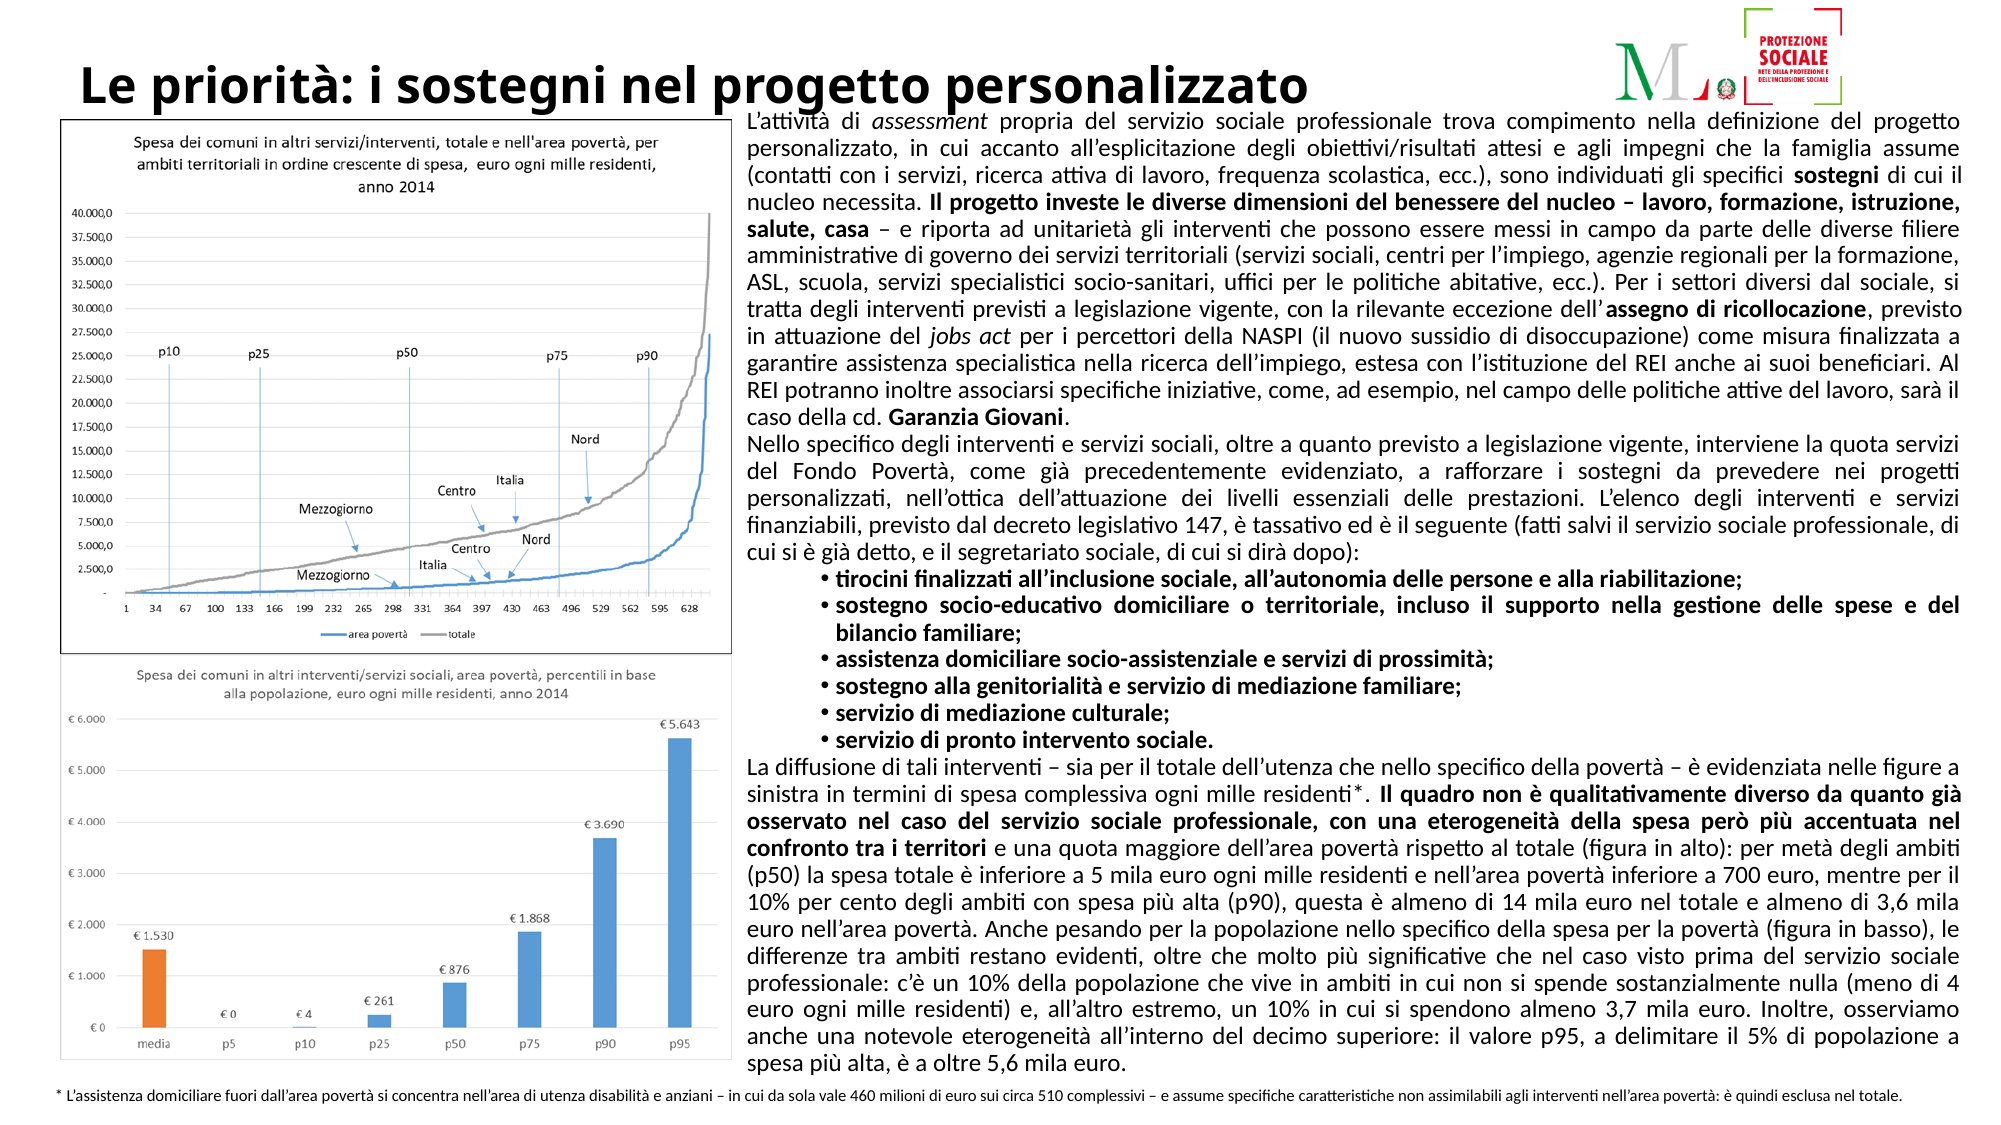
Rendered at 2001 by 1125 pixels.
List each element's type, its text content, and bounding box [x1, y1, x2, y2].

text_box L’attività di assessment propria del servizio sociale professionale trova compimento nella definizione del progetto personalizzato, in cui accanto all’esplicitazione degli obiettivi/risultati attesi e agli impegni che la famiglia assume (contatti con i servizi, ricerca attiva di lavoro, frequenza scolastica, ecc.), sono individuati gli specifici sostegni di cui il nucleo necessita. Il progetto investe le diverse dimensioni del benessere del nucleo – lavoro, formazione, istruzione, salute, casa – e riporta ad unitarietà gli interventi che possono essere messi in campo da parte delle diverse filiere amministrative di governo dei servizi territoriali (servizi sociali, centri per l’impiego, agenzie regionali per la formazione, ASL, scuola, servizi specialistici socio-sanitari, uffici per le politiche abitative, ecc.). Per i settori diversi dal sociale, si tratta degli interventi previsti a legislazione vigente, con la rilevante eccezione dell’assegno di ricollocazione, previsto in attuazione del jobs act per i percettori della NASPI (il nuovo sussidio di disoccupazione) come misura finalizzata a garantire assistenza specialistica nella ricerca dell’impiego, estesa con l’istituzione del REI anche ai suoi beneficiari. Al REI potranno inoltre associarsi specifiche iniziative, come, ad esempio, nel campo delle politiche attive del lavoro, sarà il caso della cd. Garanzia Giovani. Nello specifico degli interventi e servizi sociali, oltre a quanto previsto a legislazione vigente, interviene la quota servizi del Fondo Povertà, come già precedentemente evidenziato, a rafforzare i sostegni da prevedere nei progetti personalizzati, nell’ottica dell’attuazione dei livelli essenziali delle prestazioni. L’elenco degli interventi e servizi finanziabili, previsto dal decreto legislativo 147, è tassativo ed è il seguente (fatti salvi il servizio sociale professionale, di cui si è già detto, e il segretariato sociale, di cui si dirà dopo): tirocini finalizzati all’inclusione sociale, all’autonomia delle persone e alla riabilitazione; sostegno socio-educativo domiciliare o territoriale, incluso il supporto nella gestione delle spese e del bilancio familiare; assistenza domiciliare socio-assistenziale e servizi di prossimità; sostegno alla genitorialità e servizio di mediazione familiare; servizio di mediazione culturale; servizio di pronto intervento sociale. La diffusione di tali interventi – sia per il totale dell’utenza che nello specifico della povertà – è evidenziata nelle figure a sinistra in termini di spesa complessiva ogni mille residenti*. Il quadro non è qualitativamente diverso da quanto già osservato nel caso del servizio sociale professionale, con una eterogeneità della spesa però più accentuata nel confronto tra i territori e una quota maggiore dell’area povertà rispetto al totale (figura in alto): per metà degli ambiti (p50) la spesa totale è inferiore a 5 mila euro ogni mille residenti e nell’area povertà inferiore a 700 euro, mentre per il 10% per cento degli ambiti con spesa più alta (p90), questa è almeno di 14 mila euro nel totale e almeno di 3,6 mila euro nell’area povertà. Anche pesando per la popolazione nello specifico della spesa per la povertà (figura in basso), le differenze tra ambiti restano evidenti, oltre che molto più significative che nel caso visto prima del servizio sociale professionale: c’è un 10% della popolazione che vive in ambiti in cui non si spende sostanzialmente nulla (meno di 4 euro ogni mille residenti) e, all’altro estremo, un 10% in cui si spendono almeno 3,7 mila euro. Inoltre, osserviamo anche una notevole eterogeneità all’interno del decimo superiore: il valore p95, a delimitare il 5% di popolazione a spesa più alta, è a oltre 5,6 mila euro. [732, 100, 1978, 492]
text_box * L’assistenza domiciliare fuori dall’area povertà si concentra nell’area di utenza disabilità e anziani – in cui da sola vale 460 milioni di euro sui circa 510 complessivi – e assume specifiche caratteristiche non assimilabili agli interventi nell’area povertà: è quindi esclusa nel totale. [40, 1077, 1957, 1113]
text_box Le priorità: i sostegni nel progetto personalizzato [64, 23, 1790, 151]
picture [60, 119, 732, 1060]
picture [1598, 31, 1741, 111]
picture [1744, 8, 1842, 105]
